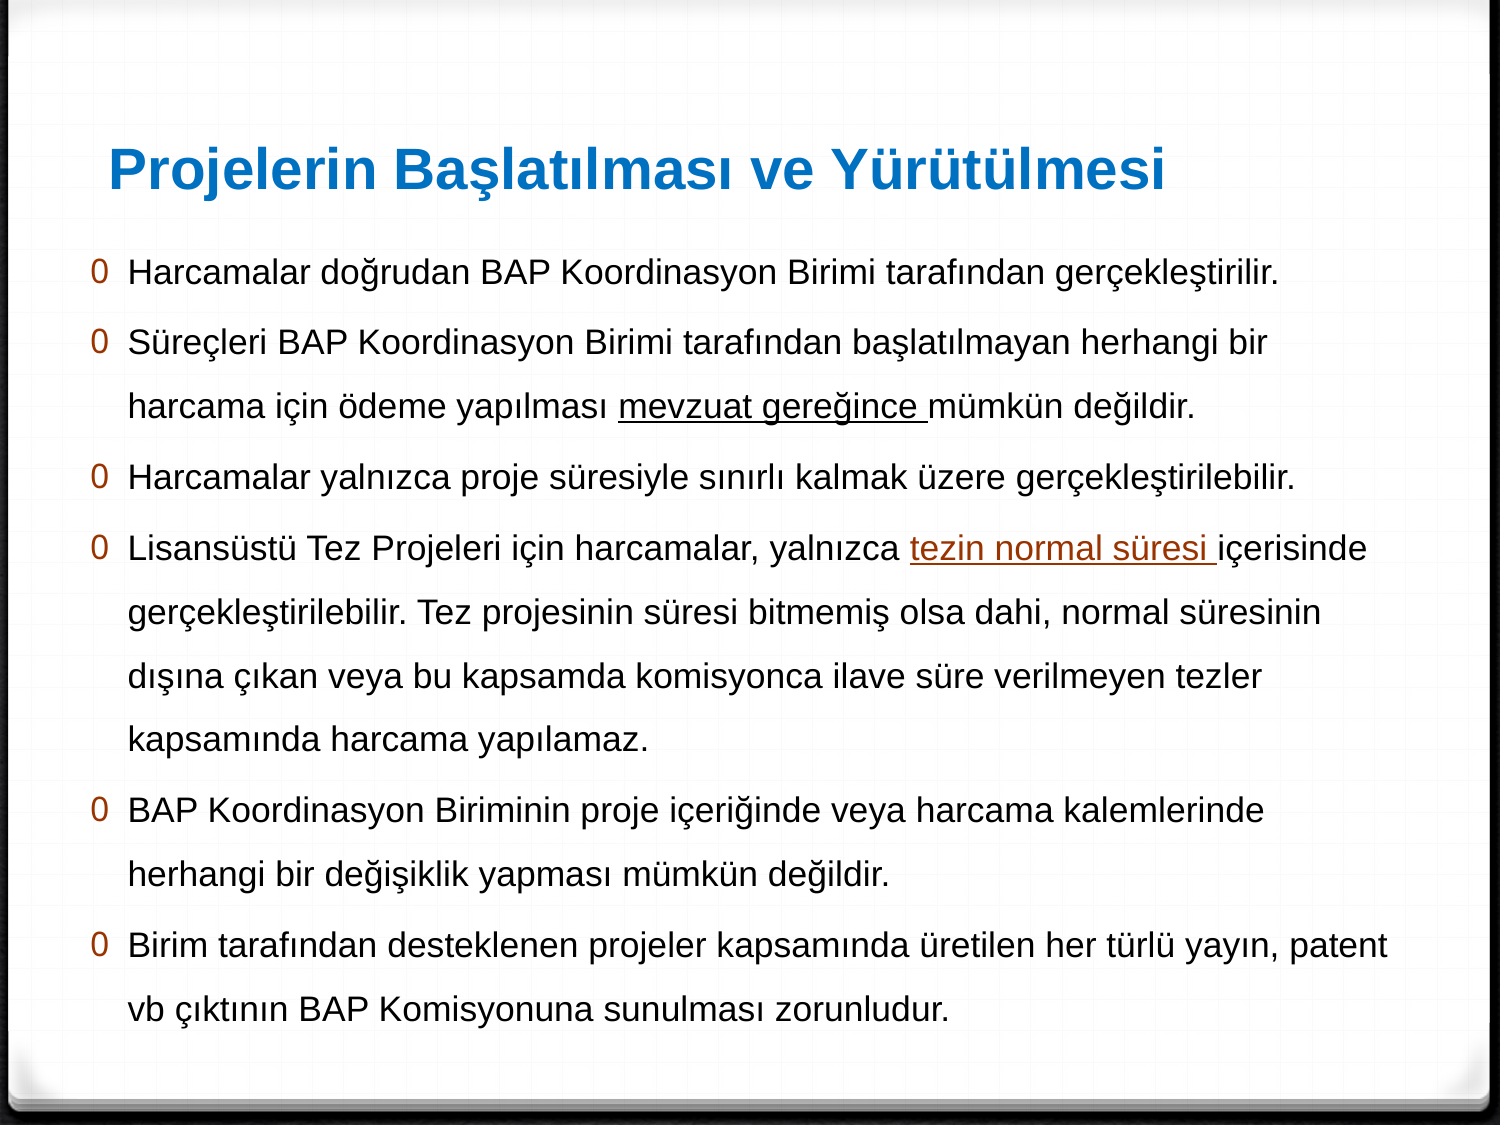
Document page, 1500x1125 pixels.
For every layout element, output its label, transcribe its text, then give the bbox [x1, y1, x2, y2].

list Harcamalar doğrudan BAP Koordinasyon Birimi tarafından gerçekleştirilir. Süreçleri BAP Koordinasyon Birimi tarafından başlatılmayan herhangi bir harcama için ödeme yapılması mevzuat gereğince mümkün değildir. Harcamalar yalnızca proje süresiyle sınırlı kalmak üzere gerçekleştirilebilir. Lisansüstü Tez Projeleri için harcamalar, yalnızca tezin normal süresi içerisinde gerçekleştirilebilir. Tez projesinin süresi bitmemiş olsa dahi, normal süresinin dışına çıkan veya bu kapsamda komisyonca ilave süre verilmeyen tezler kapsamında harcama yapılamaz. BAP Koordinasyon Biriminin proje içeriğinde veya harcama kalemlerinde herhangi bir değişiklik yapması mümkün değildir. Birim tarafından desteklenen projeler kapsamında üretilen her türlü yayın, patent vb çıktının BAP Komisyonuna sunulması zorunludur. [75, 219, 1425, 1059]
picture [0, 0, 1500, 1125]
title Projelerin Başlatılması ve Yürütülmesi [93, 93, 1433, 239]
